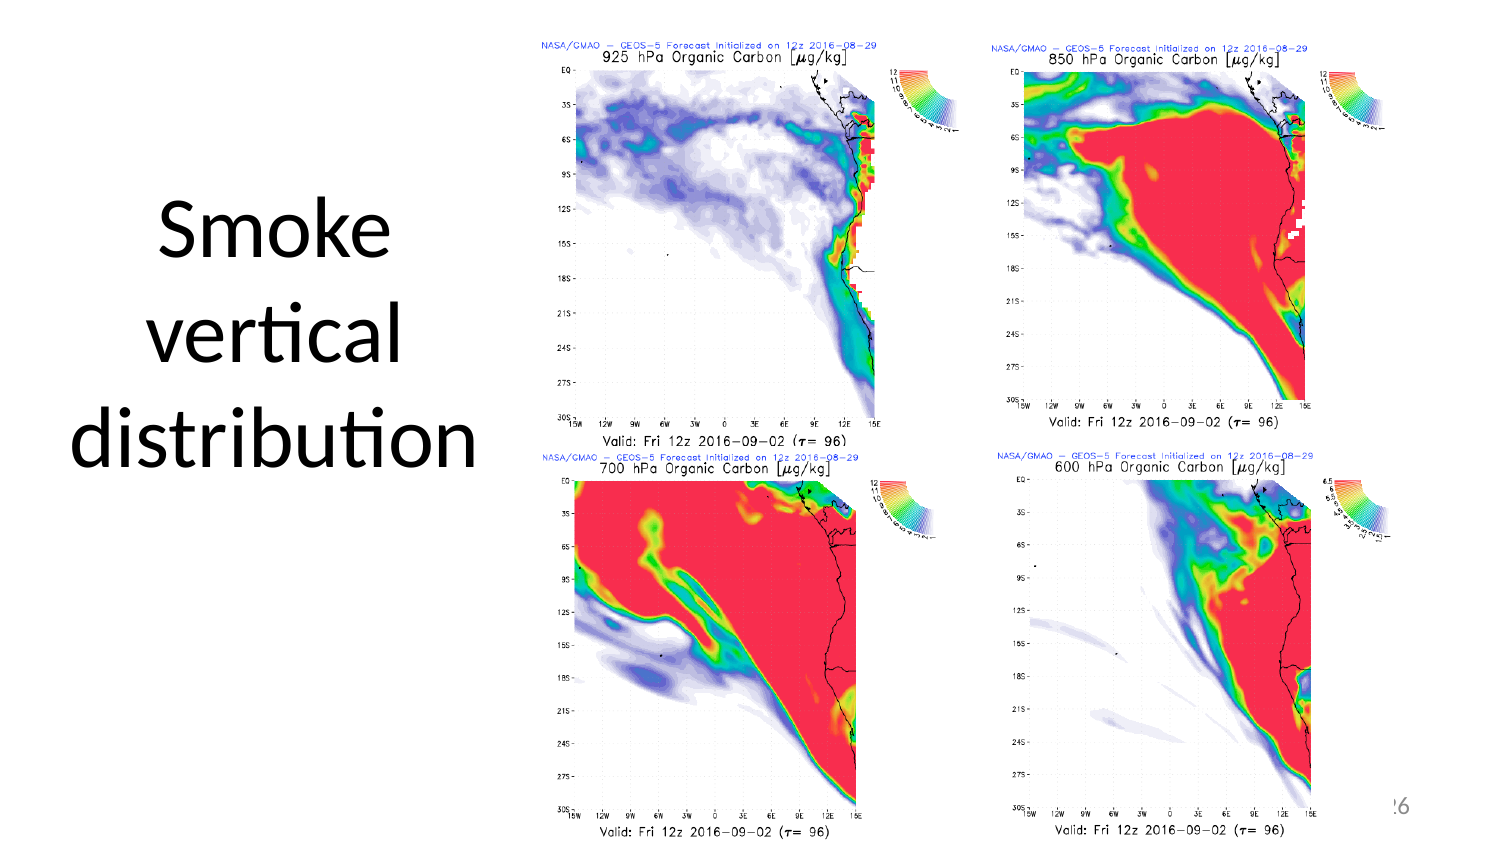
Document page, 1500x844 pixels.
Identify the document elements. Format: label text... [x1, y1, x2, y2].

title Smoke vertical distribution [50, 121, 500, 535]
slide_number 26 [1399, 782, 1425, 827]
picture [987, 37, 1387, 436]
picture [540, 34, 961, 844]
picture [993, 446, 1395, 844]
